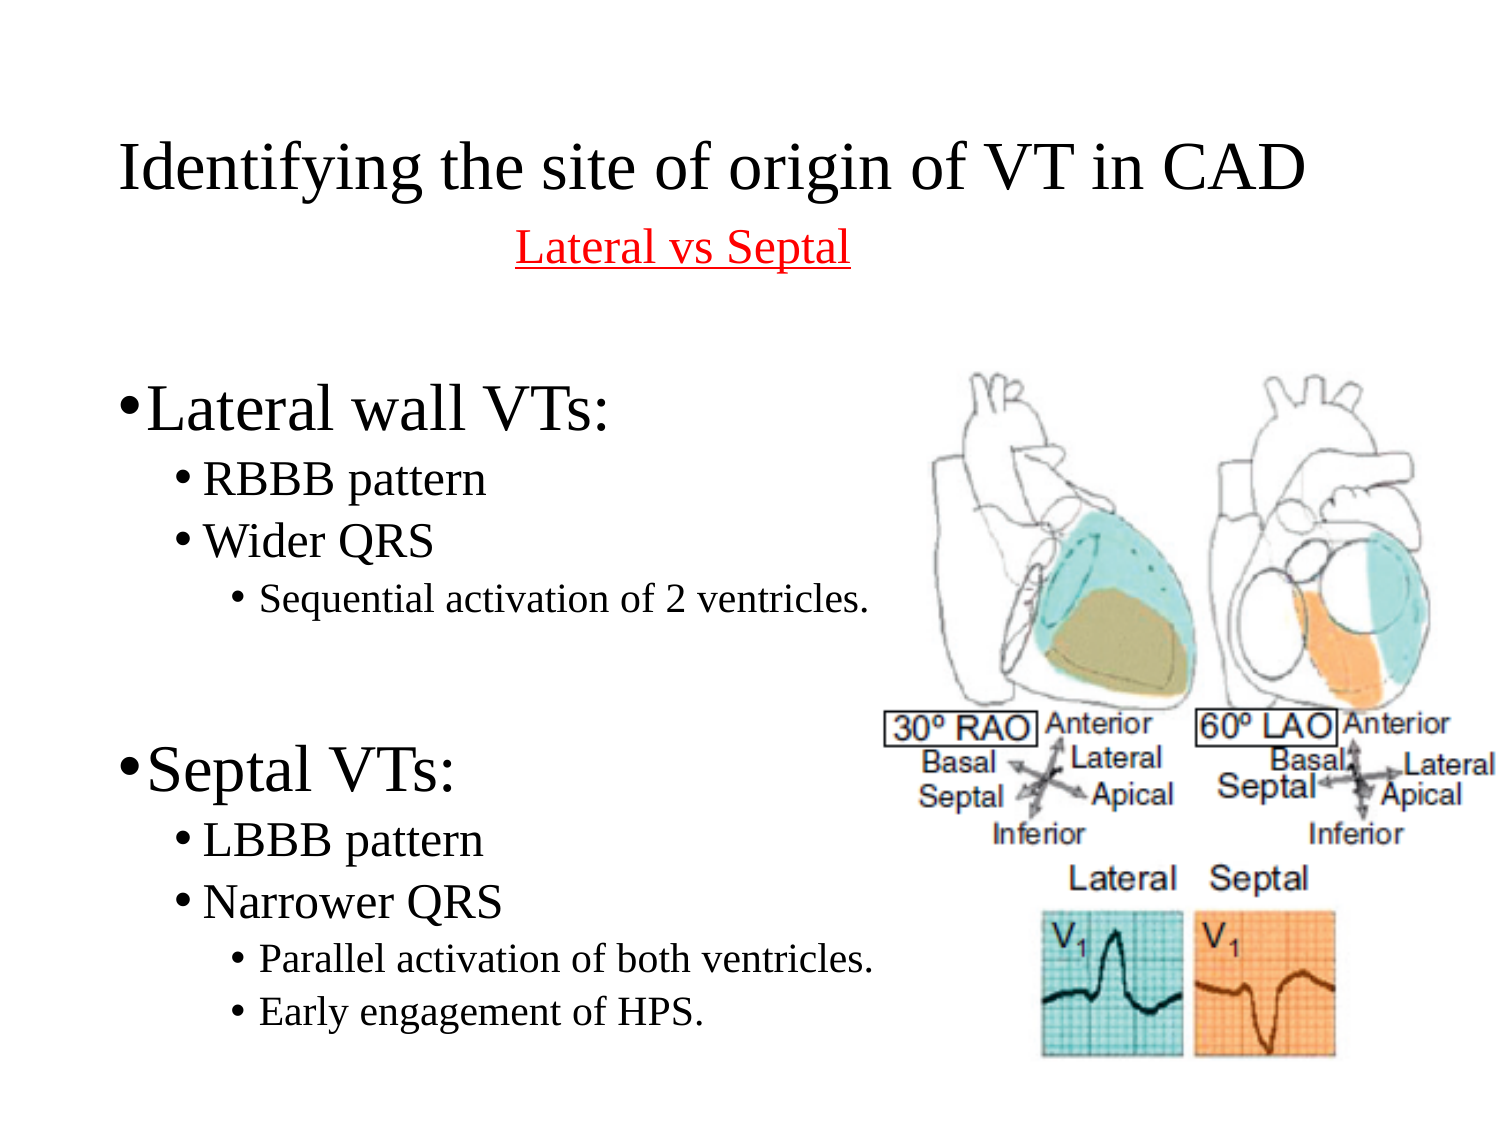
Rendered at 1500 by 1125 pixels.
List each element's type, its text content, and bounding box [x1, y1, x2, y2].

title Identifying the site of origin of VT in CAD Lateral vs Septal [103, 59, 1397, 349]
list Lateral wall VTs: RBBB pattern Wider QRS Sequential activation of 2 ventricles. Septal VTs: LBBB pattern Narrower QRS Parallel activation of both ventricles. Early engagement of HPS. [103, 365, 874, 1066]
picture [874, 324, 1500, 1125]
